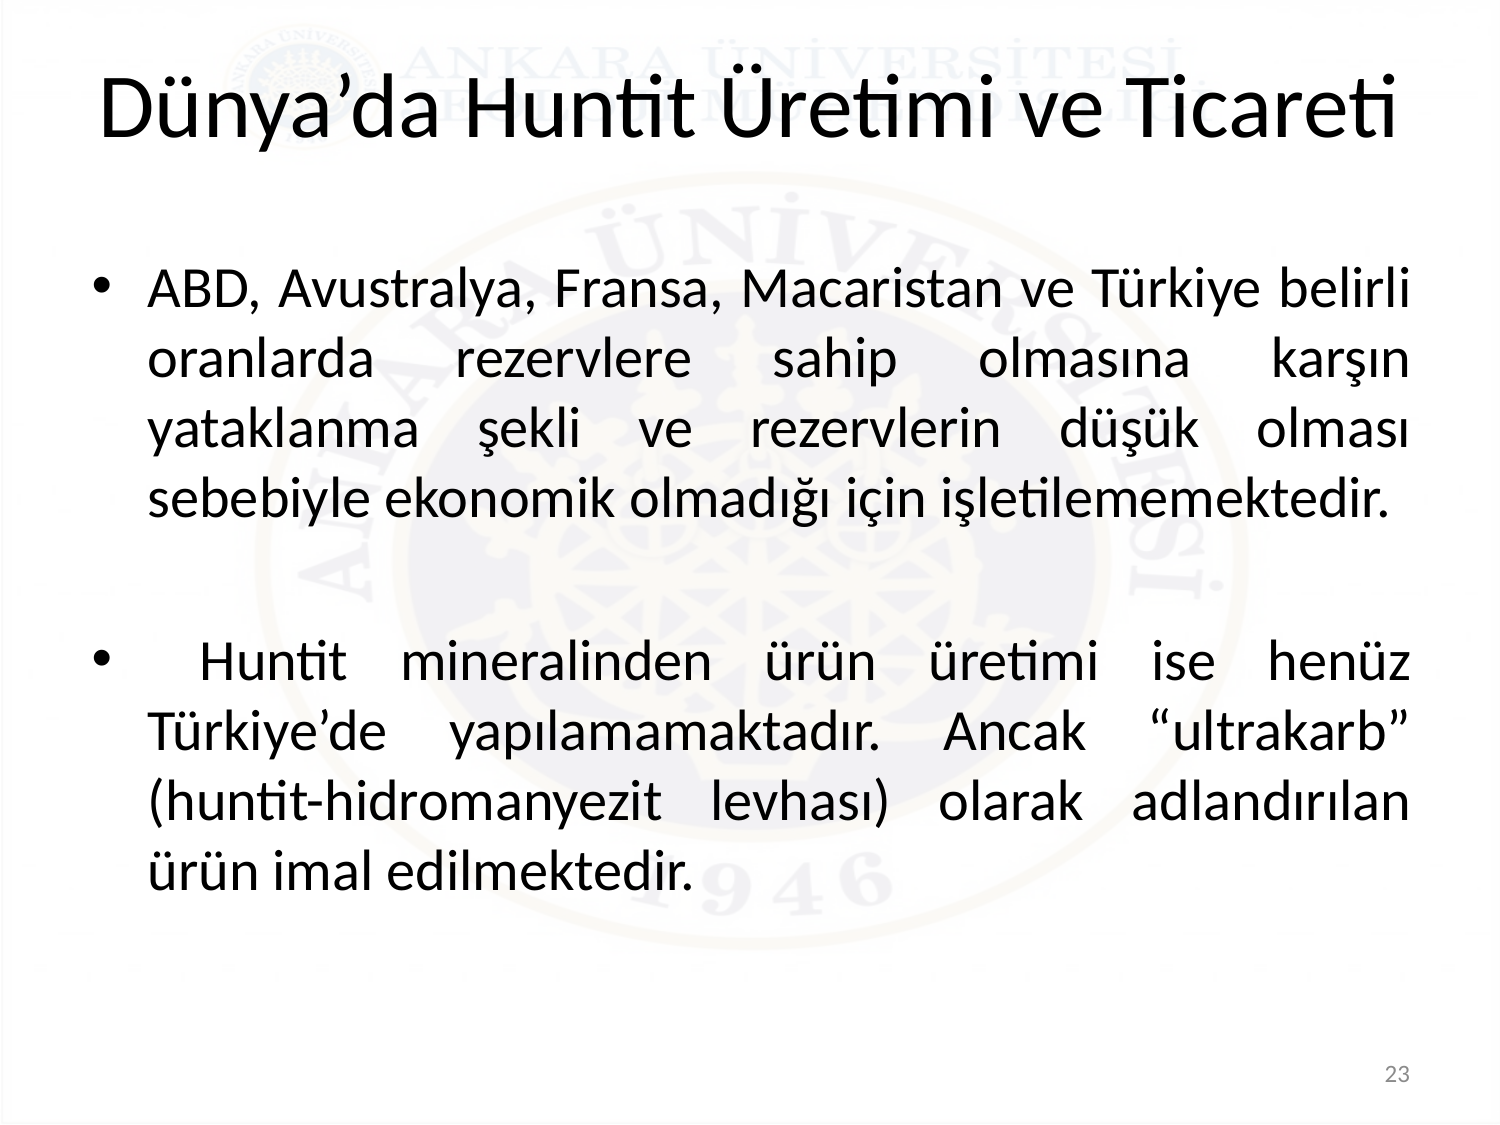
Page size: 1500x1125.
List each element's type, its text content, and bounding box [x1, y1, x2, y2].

title Dünya’da Huntit Üretimi ve Ticareti [75, 7, 1425, 195]
list ABD, Avustralya, Fransa, Macaristan ve Türkiye belirli oranlarda rezervlere sahip olmasına karşın yataklanma şekli ve rezervlerin düşük olması sebebiyle ekonomik olmadığı için işletilememektedir. Huntit mineralinden ürün üretimi ise henüz Türkiye’de yapılamamaktadır. Ancak “ultrakarb” (huntit-hidromanyezit levhası) olarak adlandırılan ürün imal edilmektedir. [76, 241, 1427, 1014]
slide_number 23 [1074, 1042, 1425, 1103]
